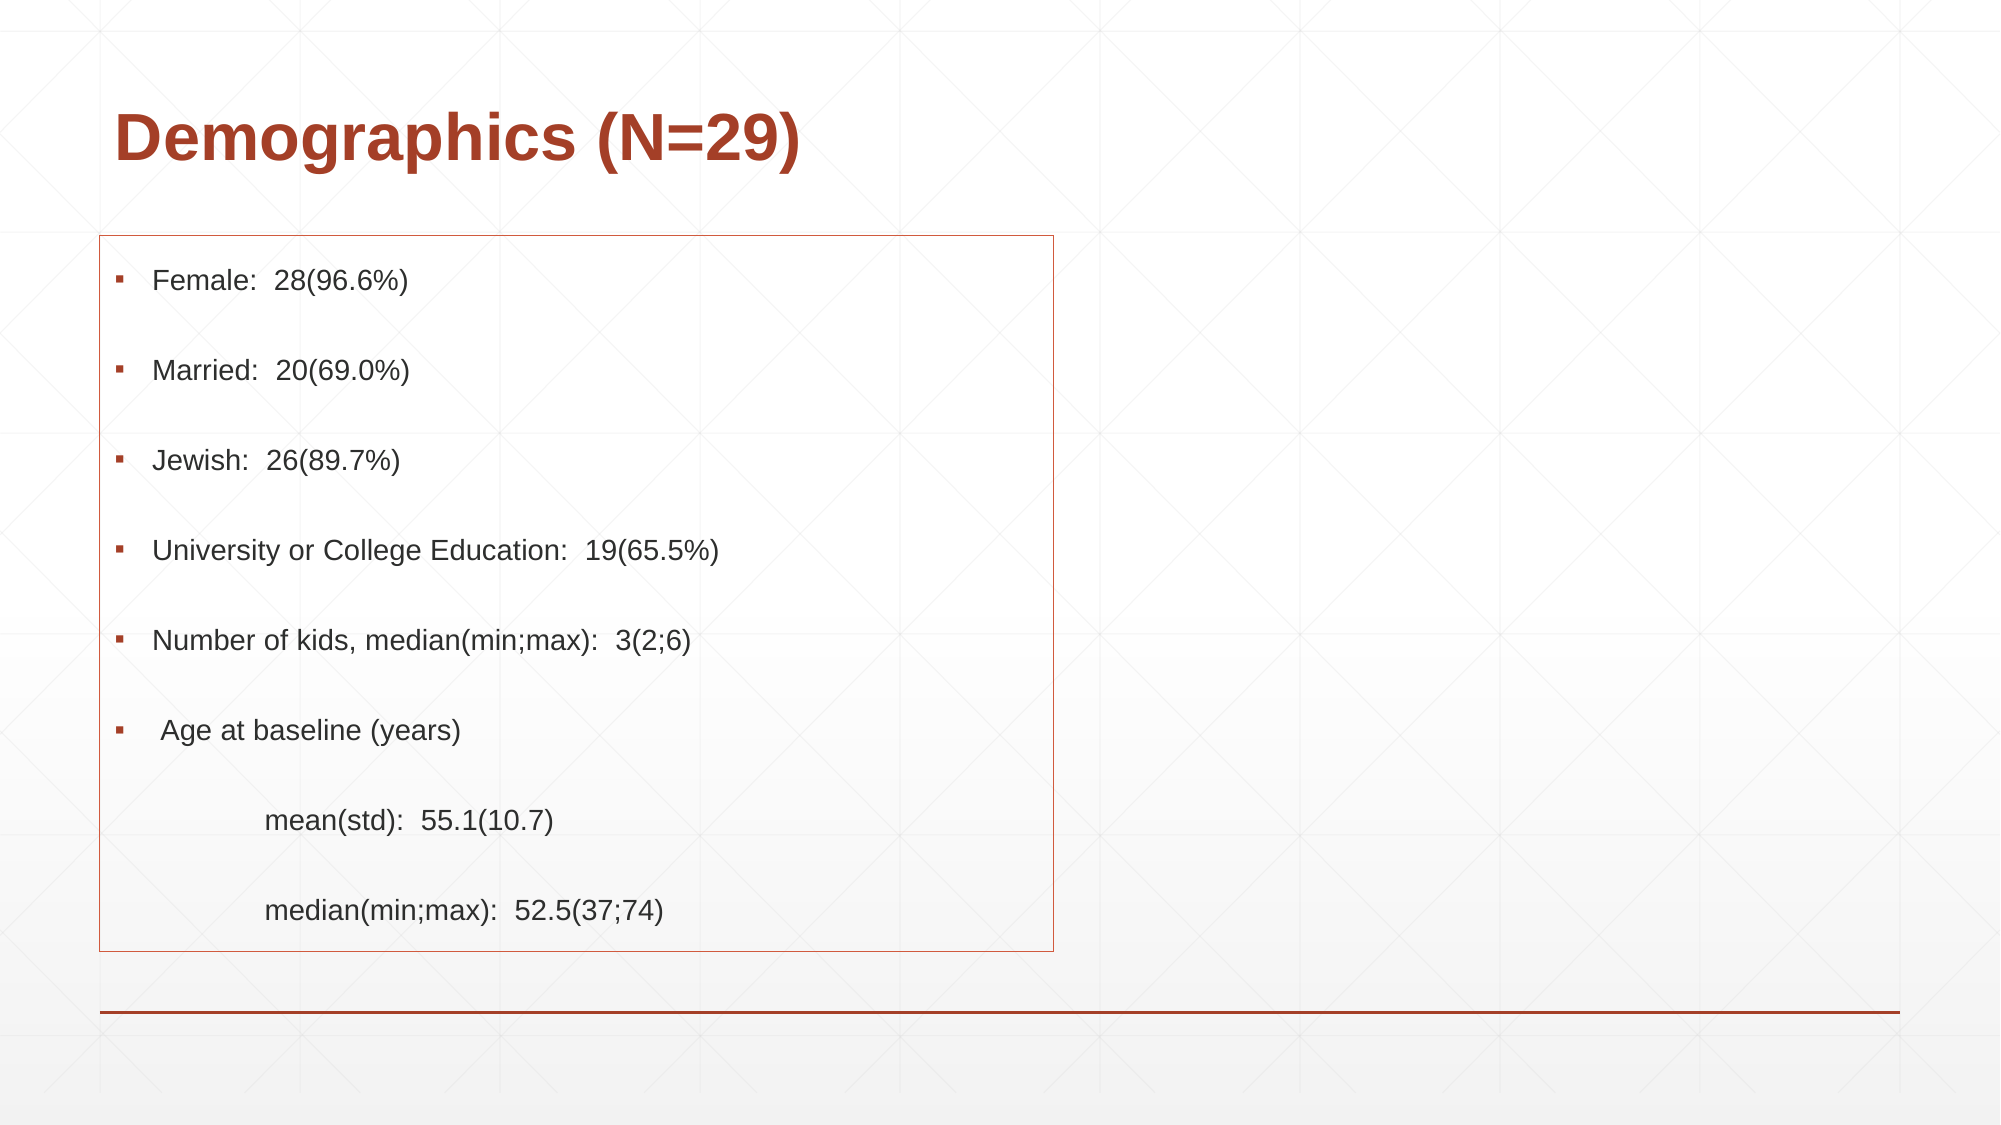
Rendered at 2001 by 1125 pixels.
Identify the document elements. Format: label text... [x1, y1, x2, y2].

text_box Female: 28(96.6%) Married: 20(69.0%) Jewish: 26(89.7%) University or College Education: 19(65.5%) Number of kids, median(min;max): 3(2;6) Age at baseline (years) mean(std): 55.1(10.7) median(min;max): 52.5(37;74) [99, 235, 1054, 952]
title Demographics (N=29) [99, 82, 1788, 183]
